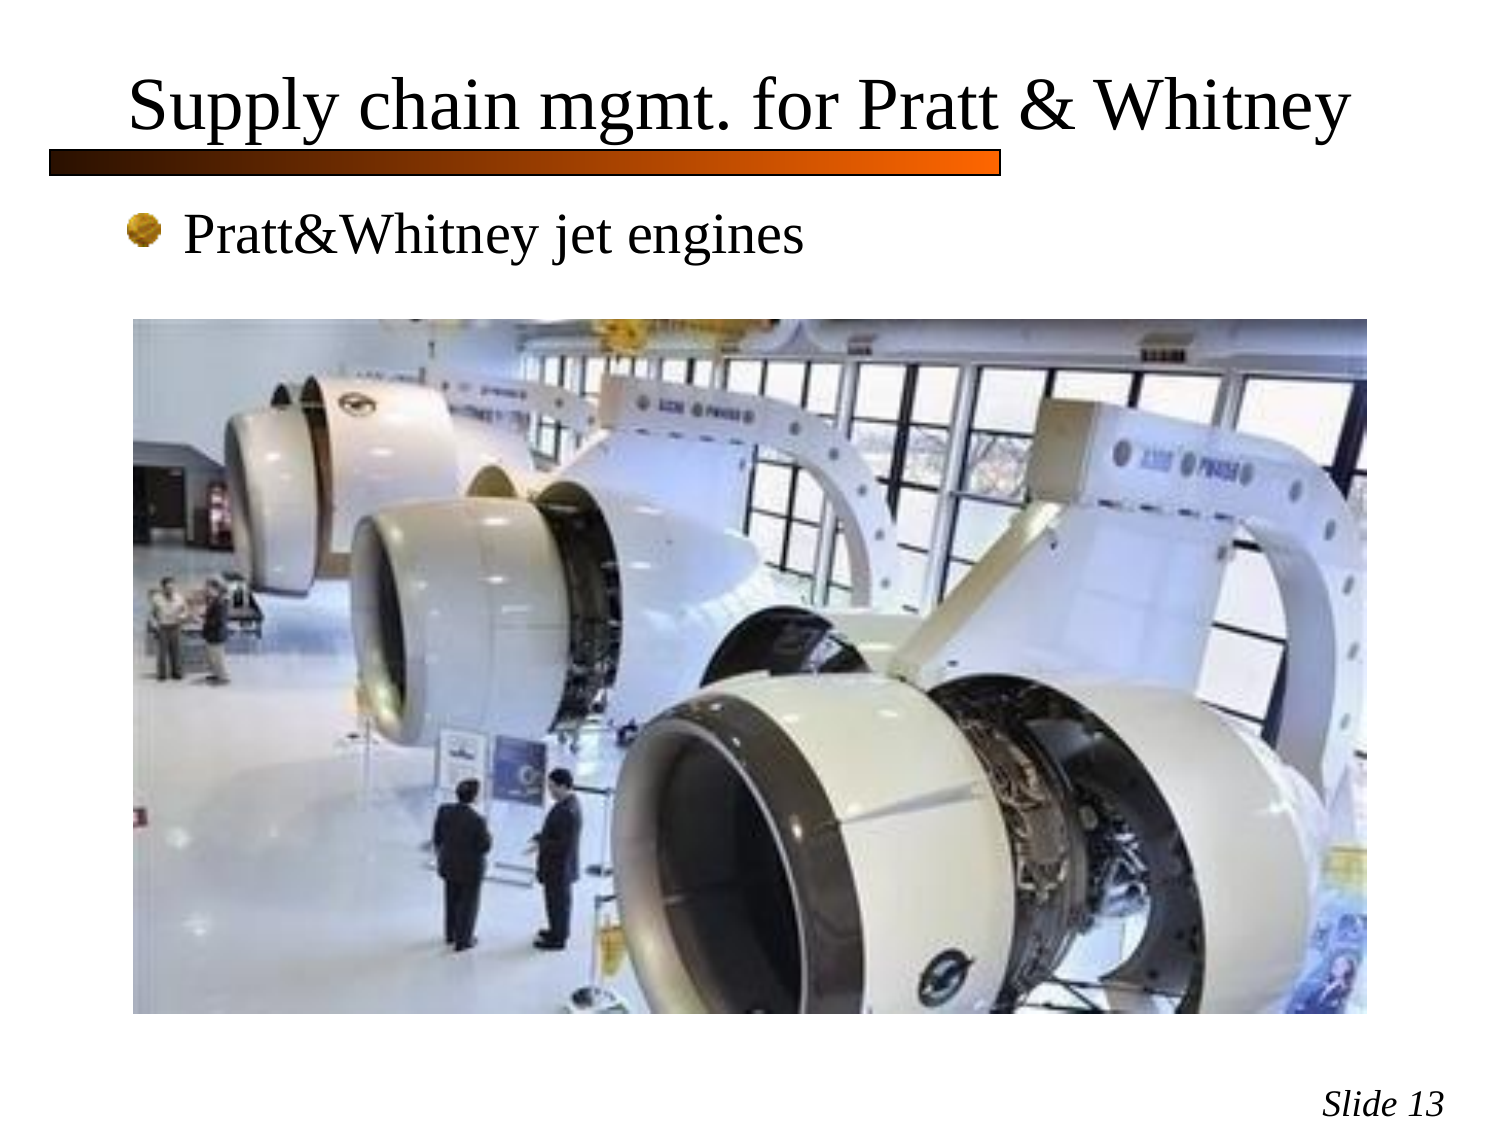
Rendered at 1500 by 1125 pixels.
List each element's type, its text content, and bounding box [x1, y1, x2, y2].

text_box Slide 13 [1227, 1071, 1500, 1125]
title Supply chain mgmt. for Pratt & Whitney [112, 50, 1388, 150]
list Pratt&Whitney jet engines [112, 187, 1388, 1000]
picture [133, 319, 1367, 1014]
picture [127, 213, 161, 247]
